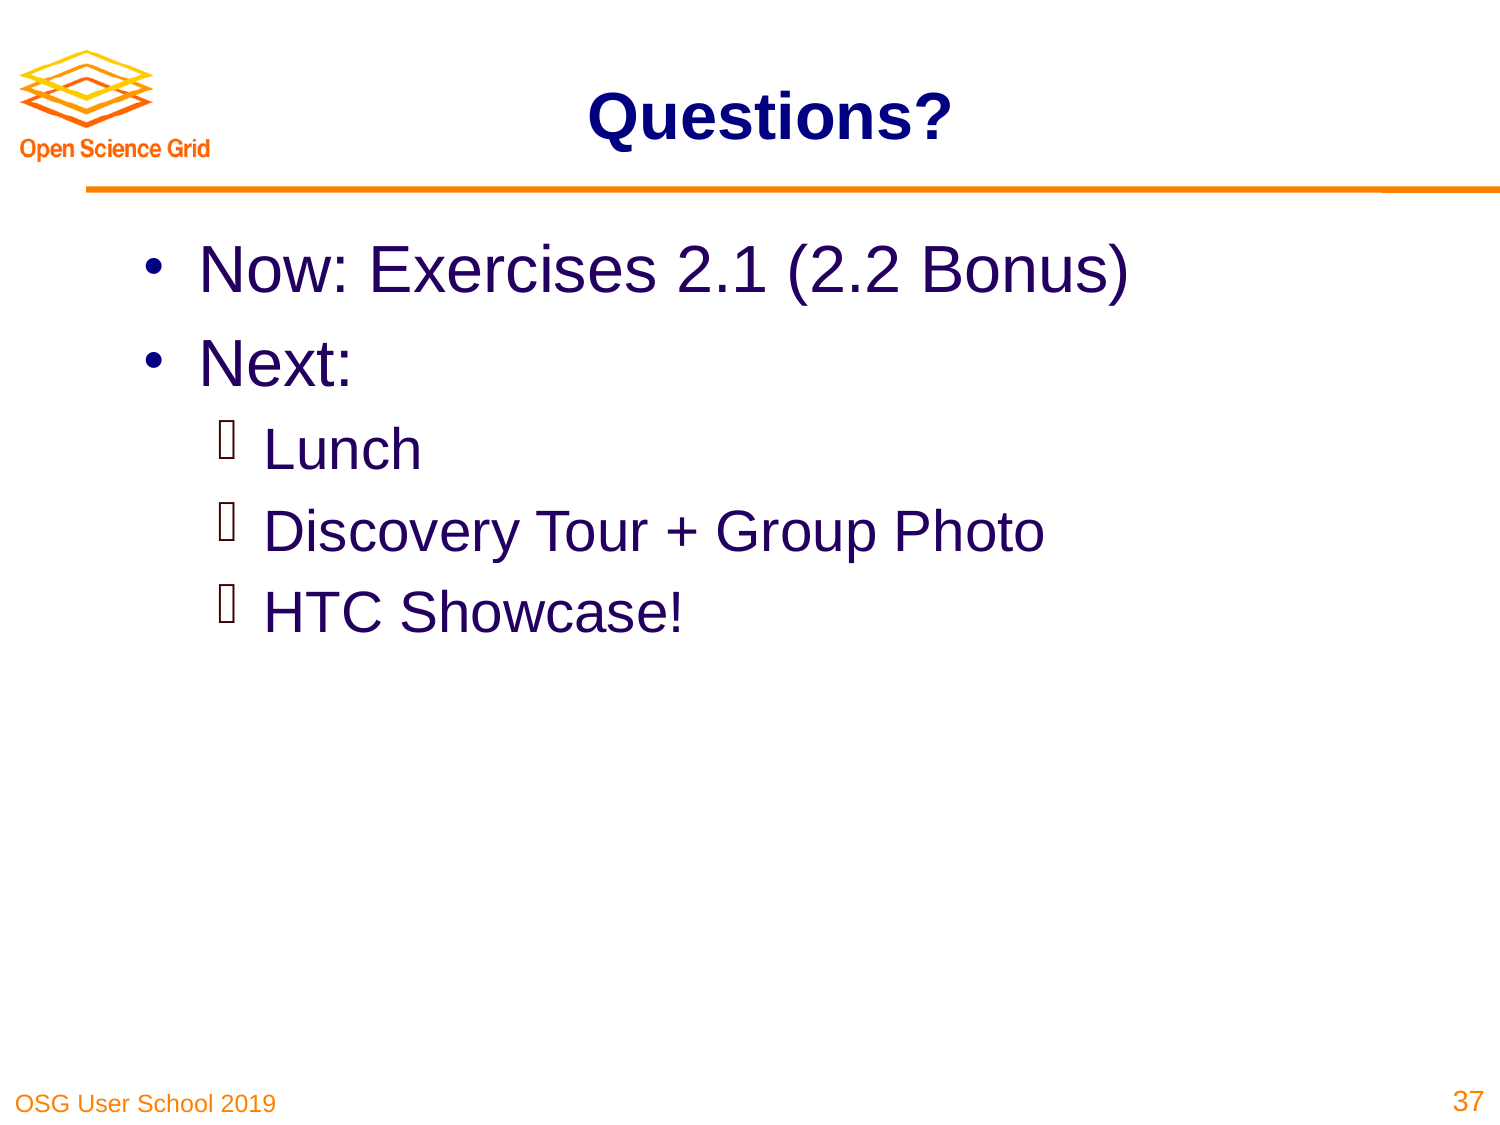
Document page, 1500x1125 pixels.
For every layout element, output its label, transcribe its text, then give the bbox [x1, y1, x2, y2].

slide_number 37 [1430, 1049, 1500, 1125]
list Now: Exercises 2.1 (2.2 Bonus) Next: Lunch Discovery Tour + Group Photo HTC Showcase! [127, 218, 1403, 988]
picture [0, 27, 201, 179]
title Questions? [201, 18, 1342, 207]
